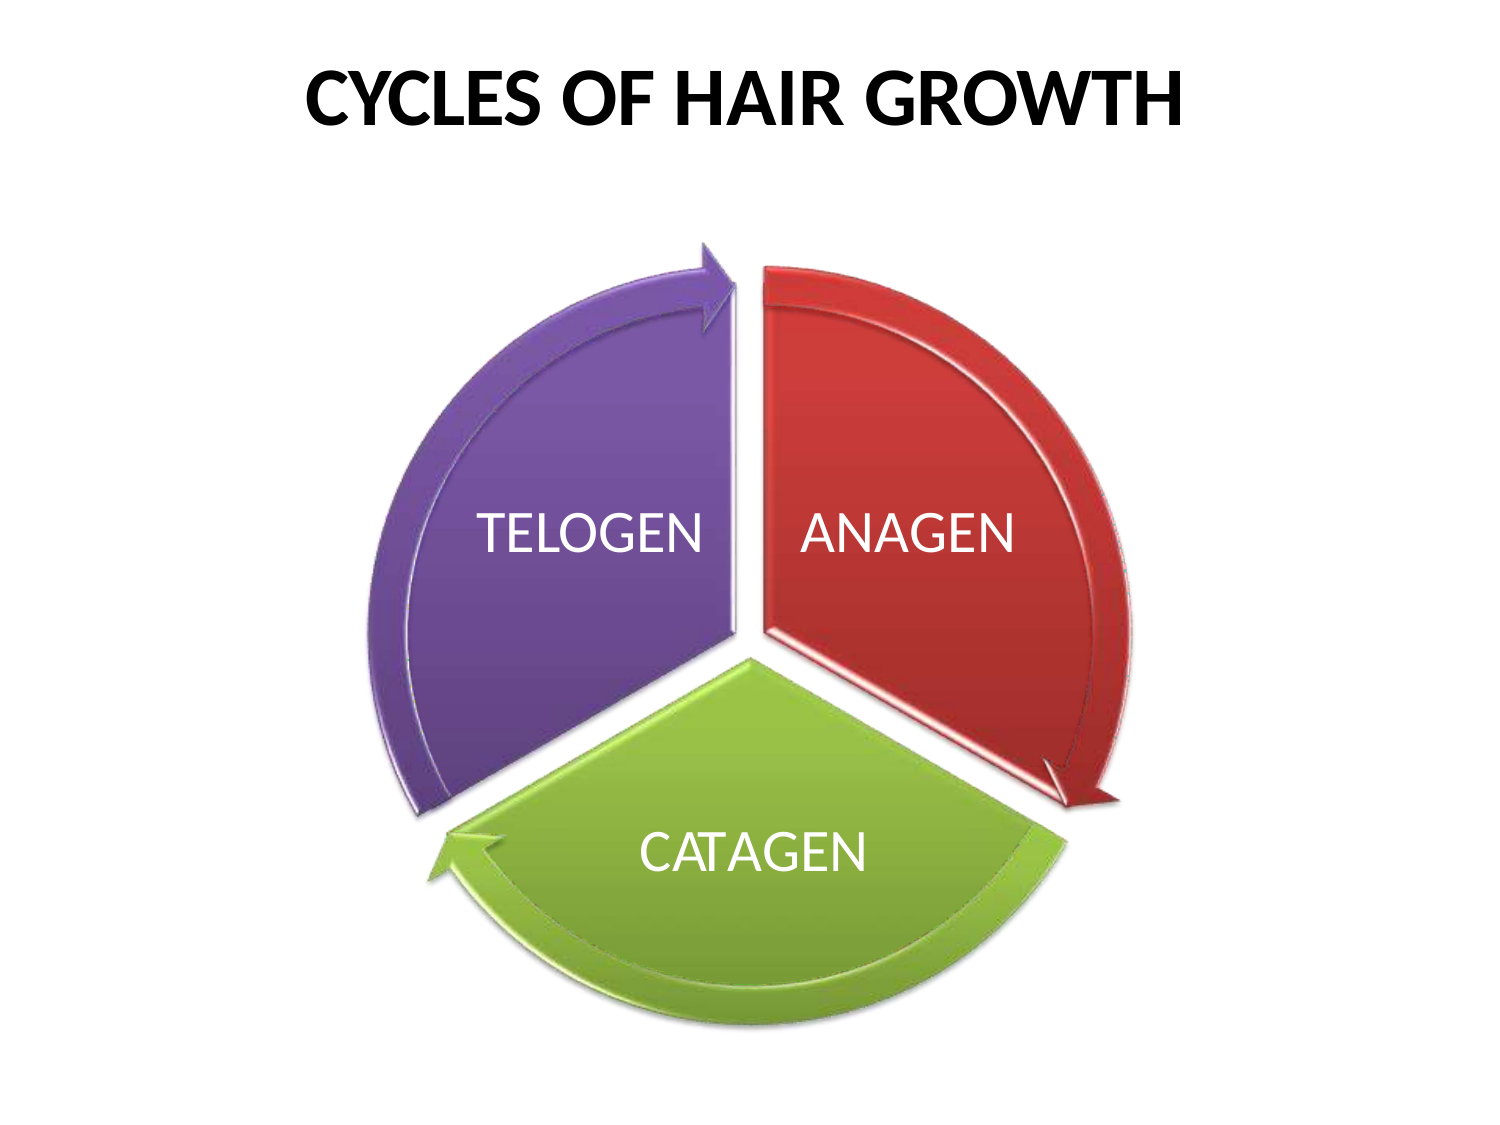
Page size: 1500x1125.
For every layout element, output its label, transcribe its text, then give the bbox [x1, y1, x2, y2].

text_box [361, 238, 743, 828]
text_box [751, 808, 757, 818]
text_box [751, 654, 757, 808]
text_box [757, 263, 1139, 818]
text_box [743, 279, 751, 818]
text_box [420, 818, 1075, 1036]
title CYCLES OF HAIR GROWTH [303, 40, 1197, 231]
